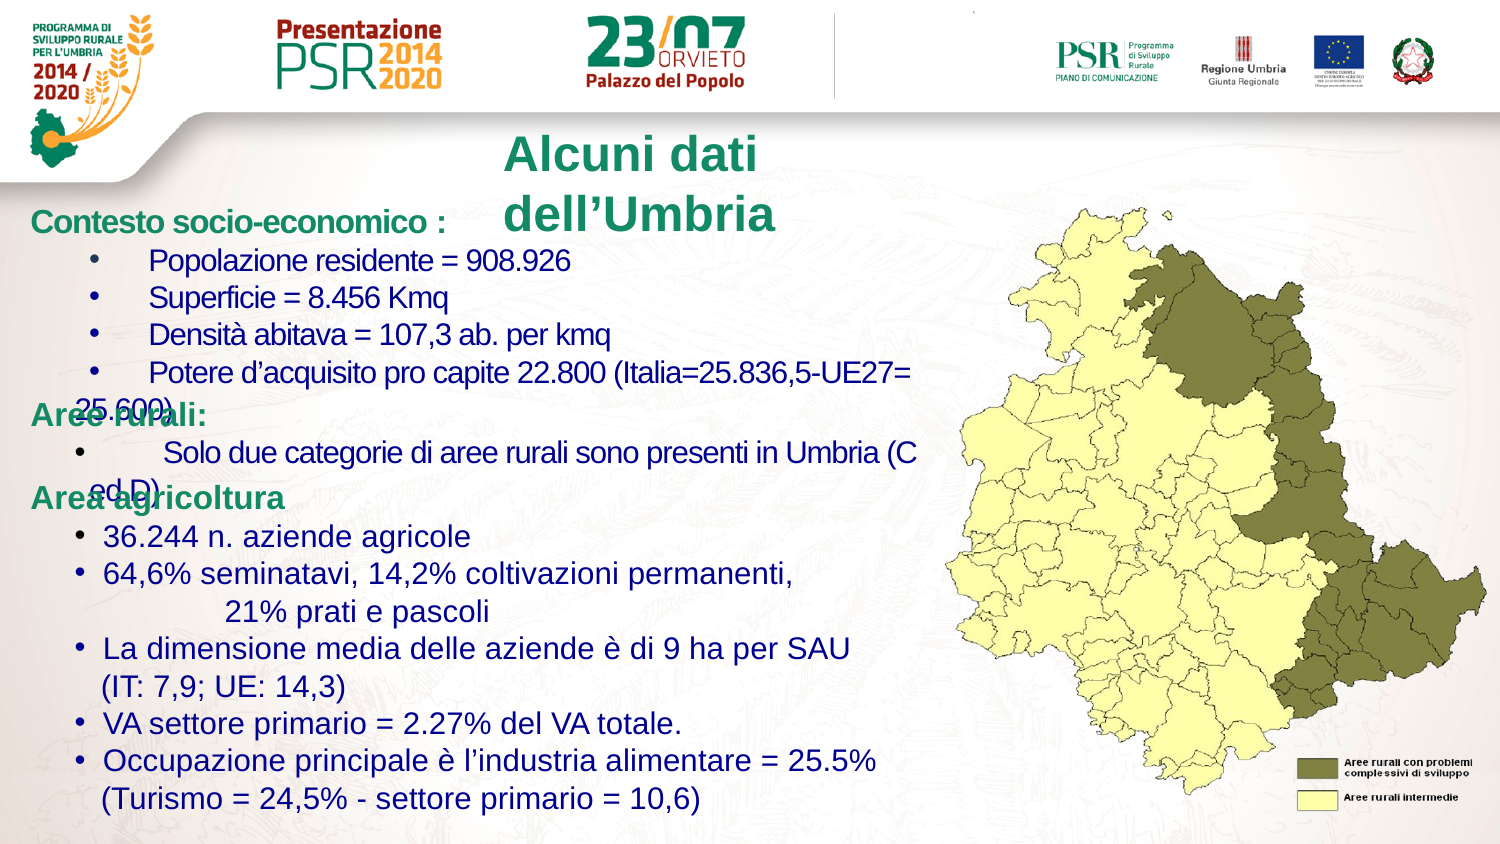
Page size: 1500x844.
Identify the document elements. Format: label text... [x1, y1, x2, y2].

picture [0, 0, 1500, 844]
text_box Alcuni dati dell’Umbria [490, 114, 1058, 193]
text_box Aree rurali: Solo due categorie di aree rurali sono presenti in Umbria (C ed D) [17, 386, 933, 514]
text_box Contesto socio-economico : Popolazione residente = 908.926 Superficie = 8.456 Kmq Densità abitava = 107,3 ab. per kmq Potere d’acquisito pro capite 22.800 (Italia=25.836,5-UE27= 25.600) [17, 193, 933, 386]
text_box Area agricoltura 36.244 n. aziende agricole 64,6% seminatavi, 14,2% coltivazioni permanenti, 21% prati e pascoli La dimensione media delle aziende è di 9 ha per SAU (IT: 7,9; UE: 14,3) VA settore primario = 2.27% del VA totale. Occupazione principale è l’industria alimentare = 25.5% (Turismo = 24,5% - settore primario = 10,6) [17, 469, 904, 822]
